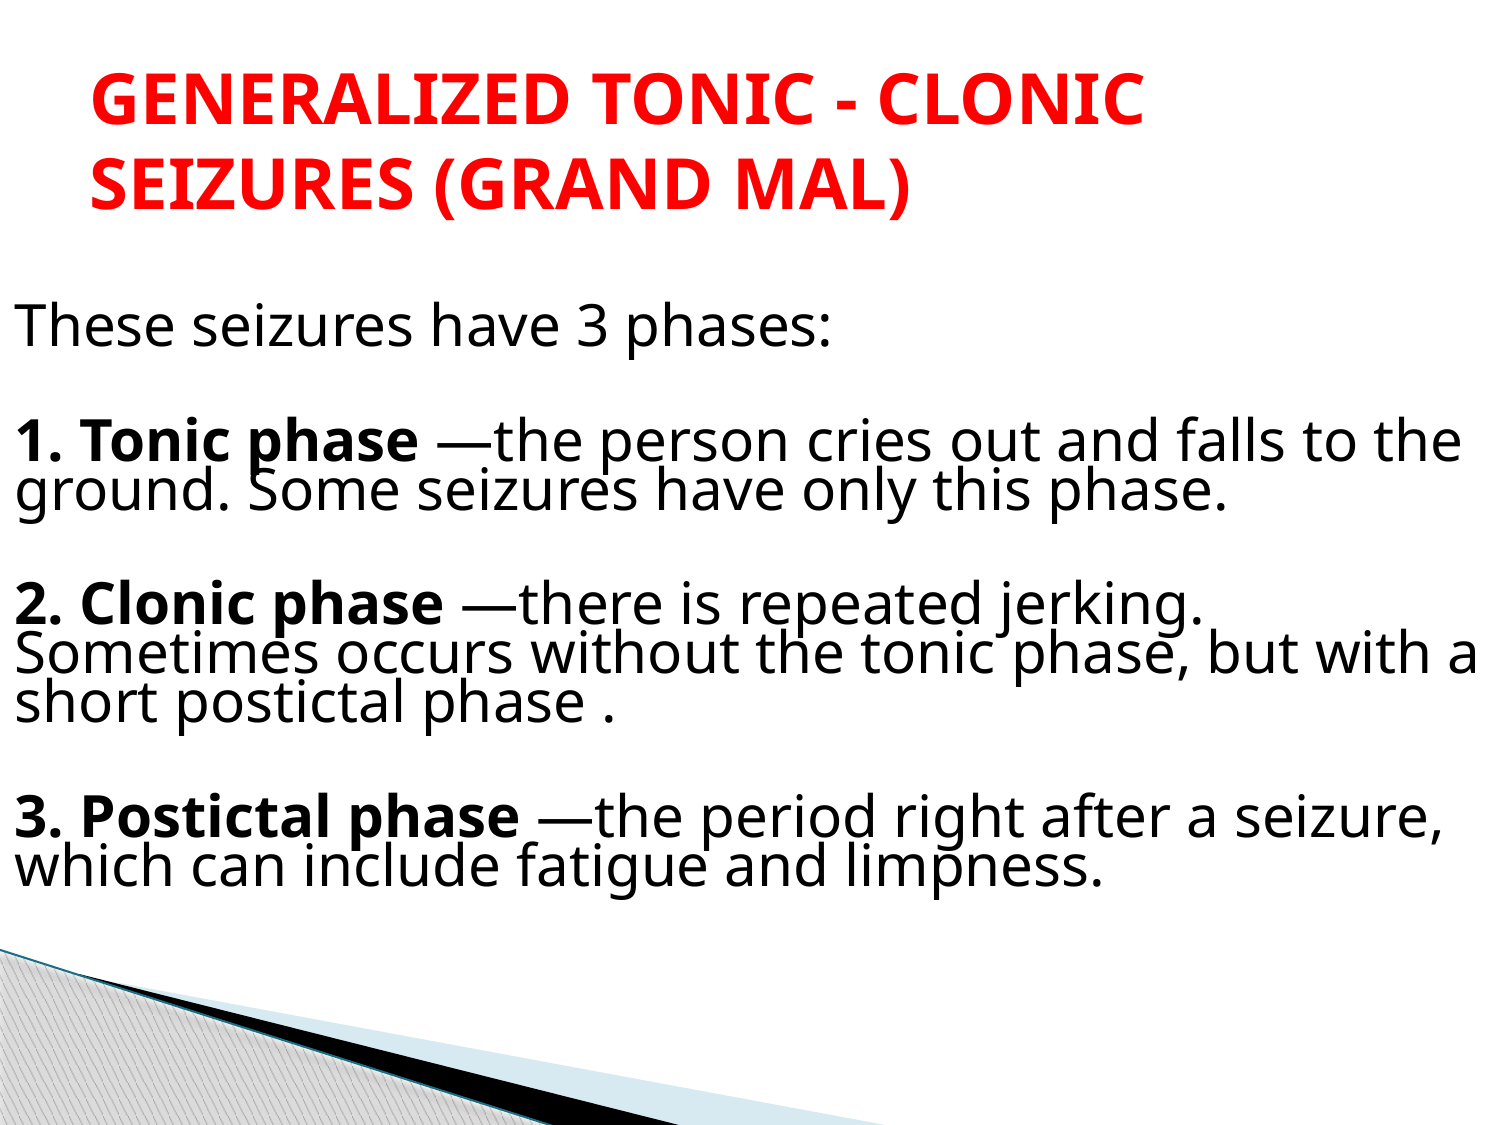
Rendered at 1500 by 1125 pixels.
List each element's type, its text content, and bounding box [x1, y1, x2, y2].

list These seizures have 3 phases: 1. Tonic phase —the person cries out and falls to the ground. Some seizures have only this phase. 2. Clonic phase —there is repeated jerking. Sometimes occurs without the tonic phase, but with a short postictal phase . 3. Postictal phase —the period right after a seizure, which can include fatigue and limpness. [0, 299, 1500, 1125]
title GENERALIZED TONIC - CLONIC SEIZURES (GRAND MAL) [75, 45, 1425, 233]
